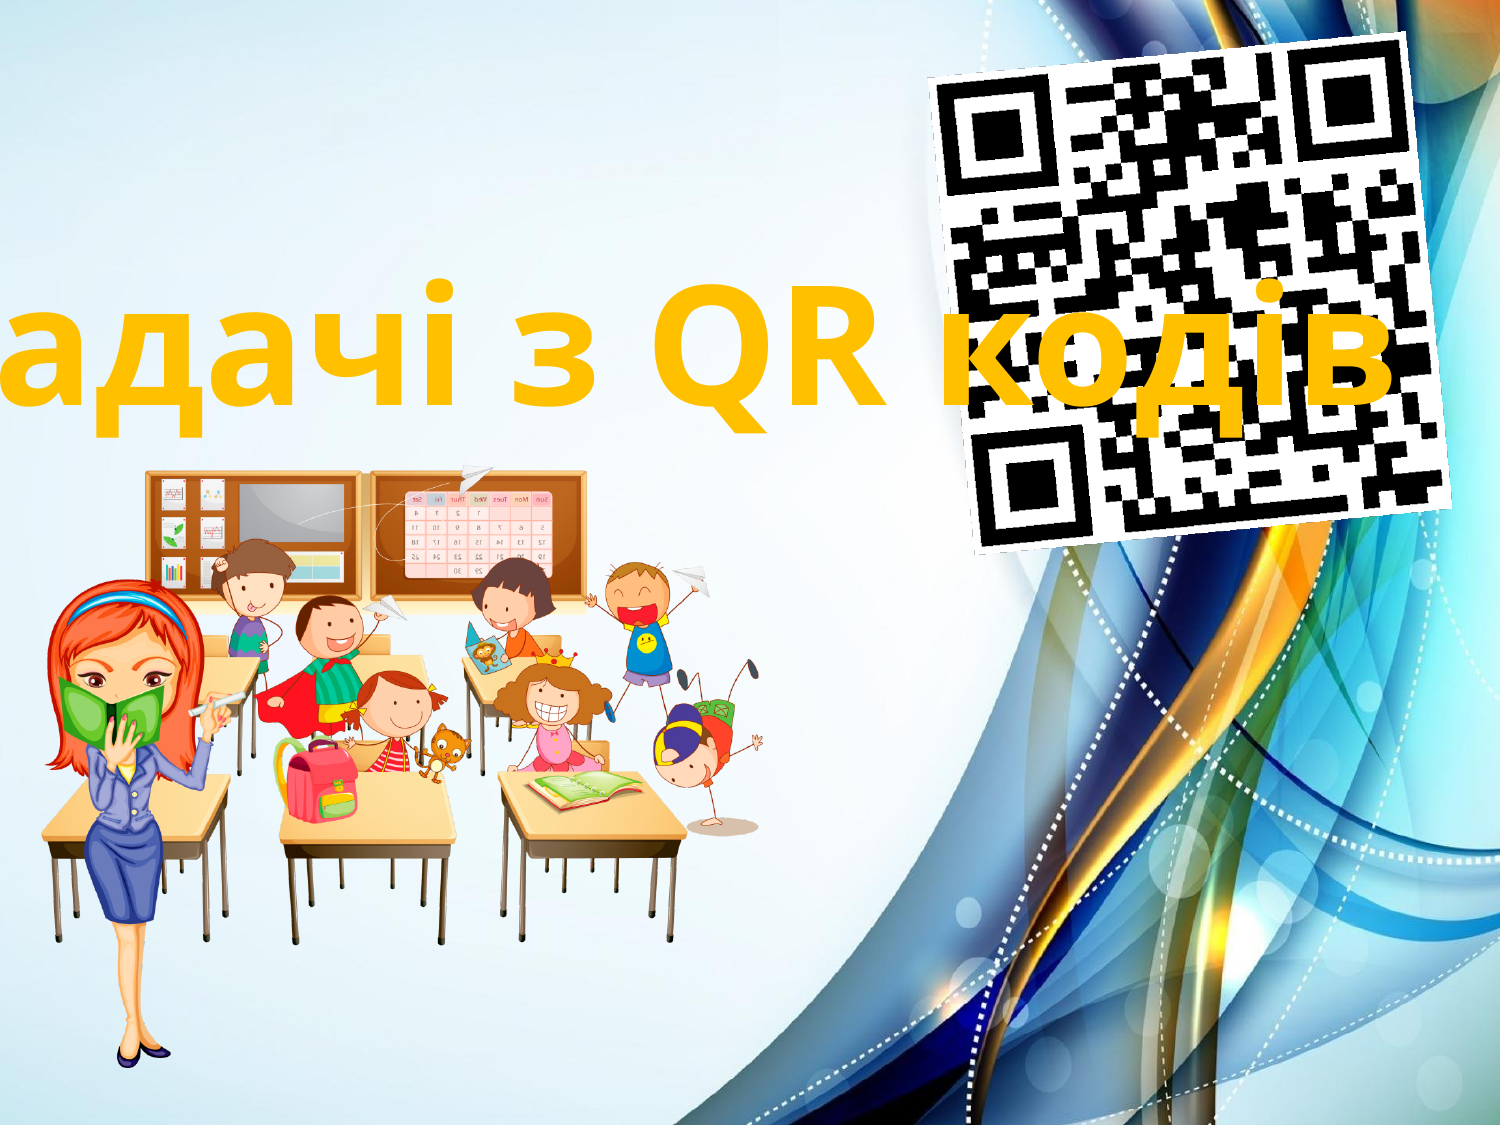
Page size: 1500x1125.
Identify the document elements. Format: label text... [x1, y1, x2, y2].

picture [0, 0, 1500, 1125]
text_box Задачі з QR кодів [0, 231, 944, 447]
